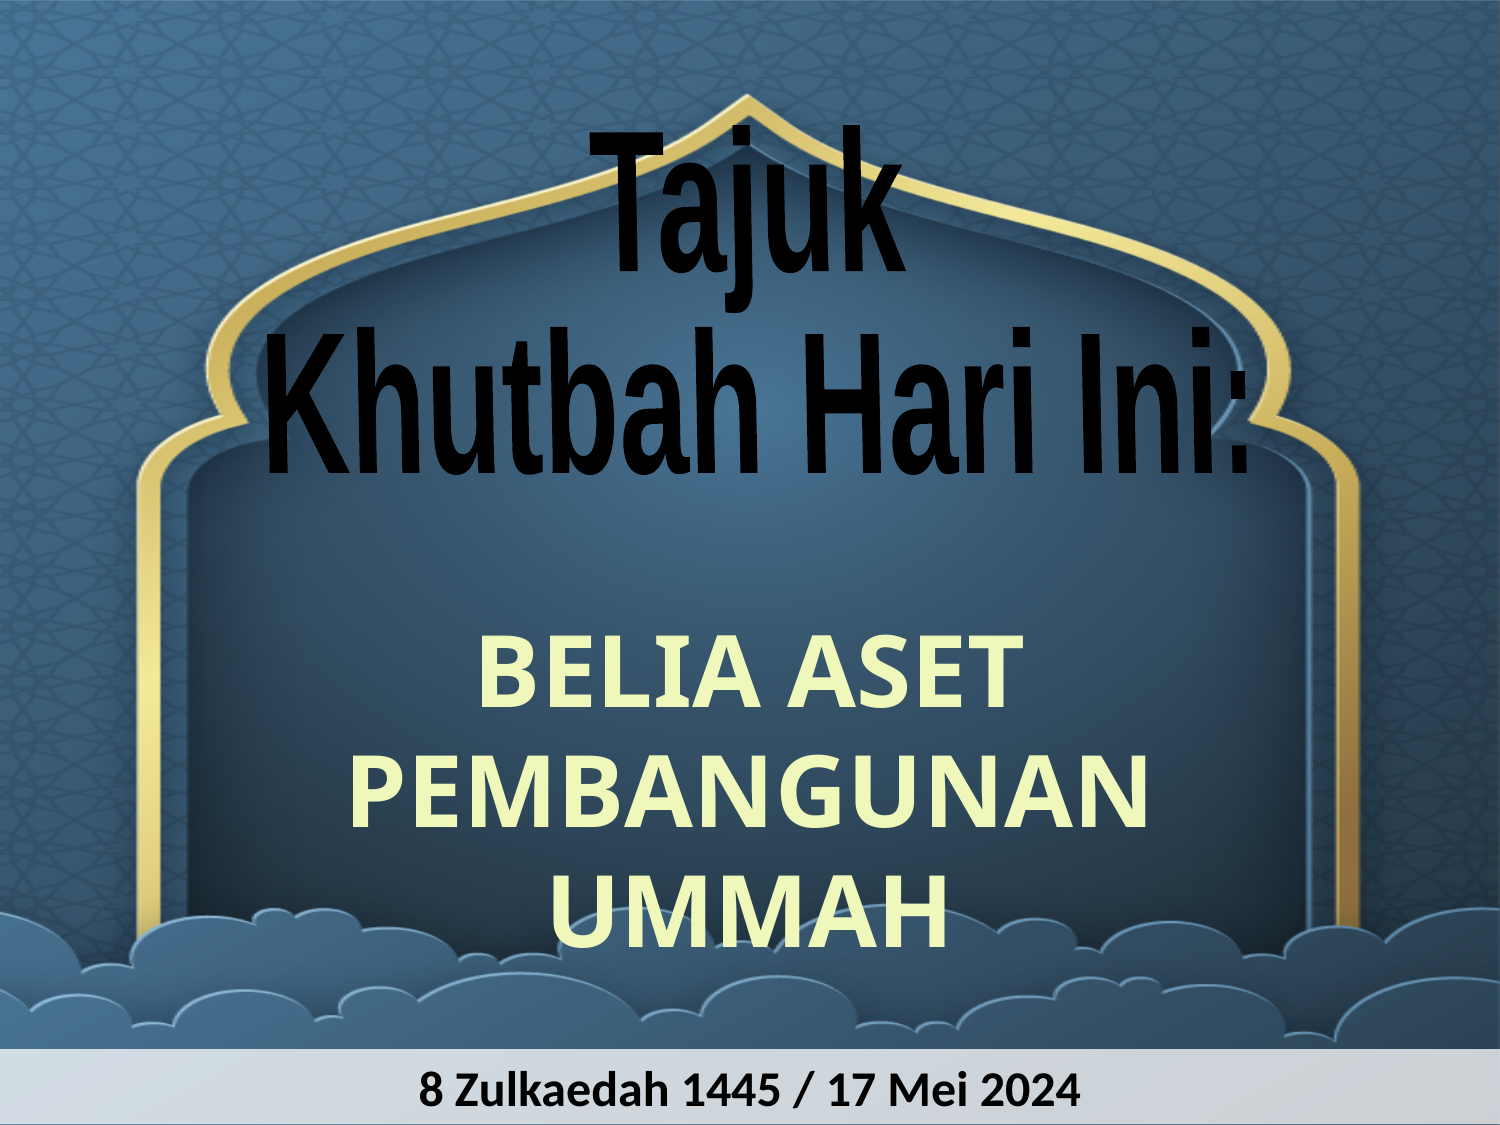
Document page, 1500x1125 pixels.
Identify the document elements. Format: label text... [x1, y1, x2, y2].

text_box BELIA ASET PEMBANGUNAN UMMAH [44, 600, 1455, 975]
picture [0, 0, 1500, 1049]
text_box 8 Zulkaedah 1445 / 17 Mei 2024 [0, 1049, 1500, 1124]
